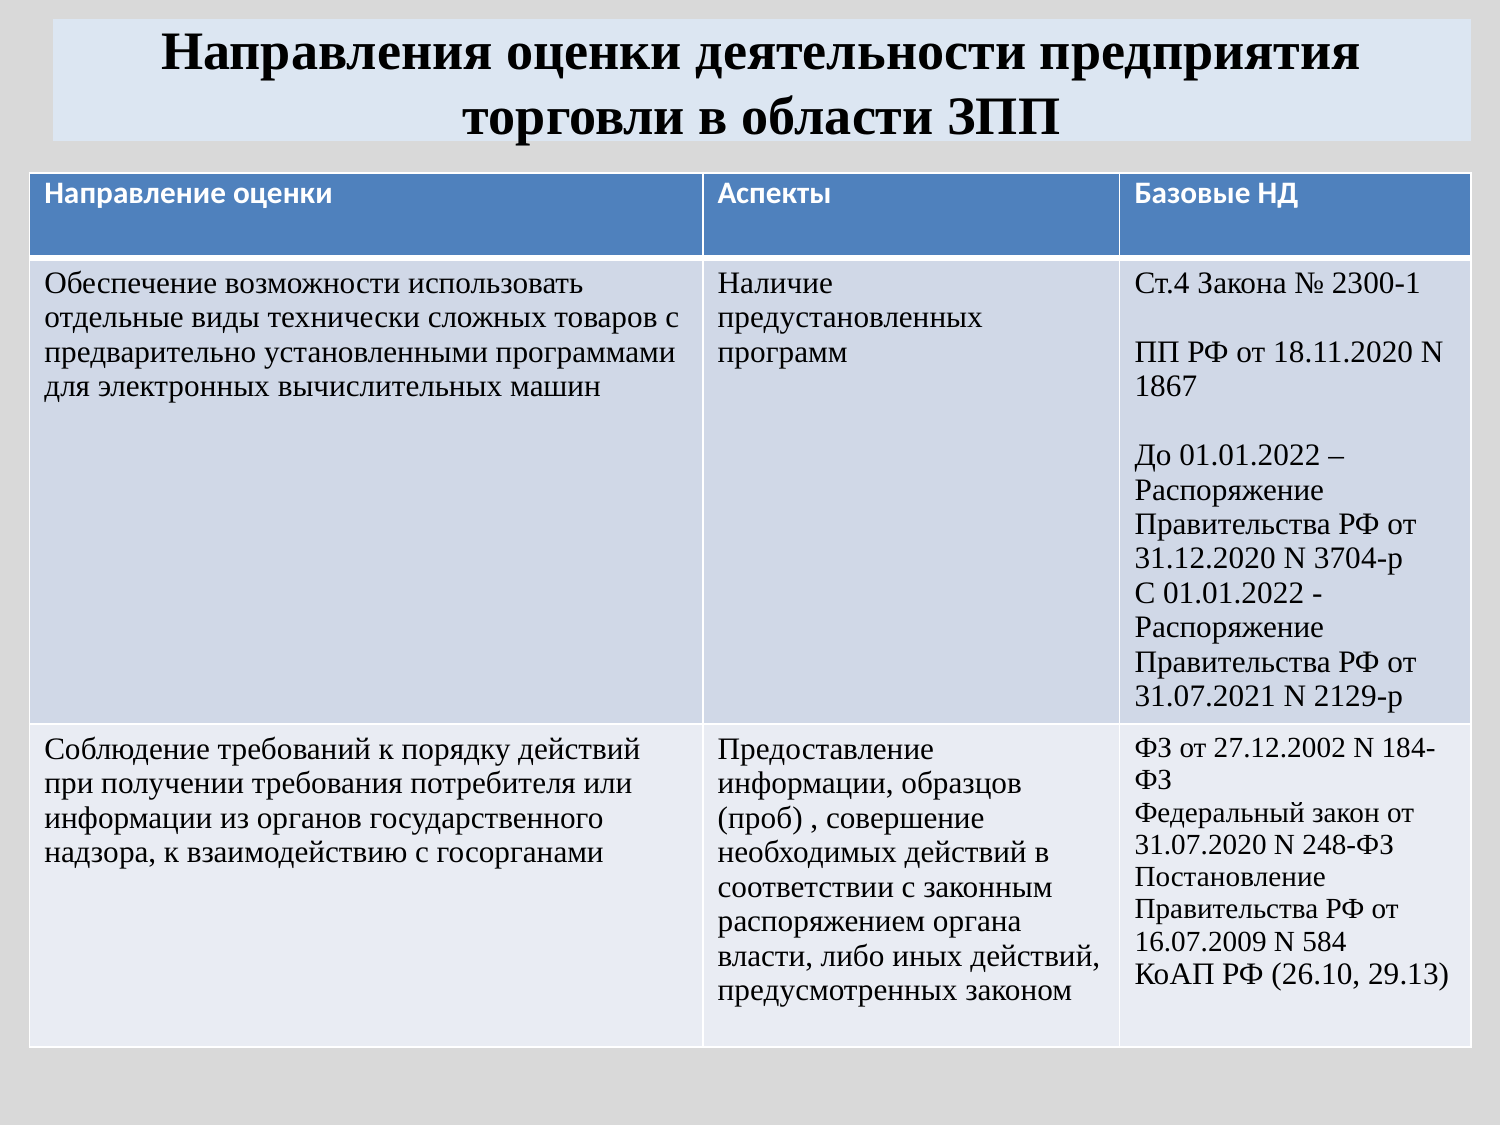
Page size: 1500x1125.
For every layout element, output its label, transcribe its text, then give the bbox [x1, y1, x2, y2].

table_cell Наличие предустановленных программ [704, 261, 1119, 723]
title Направления оценки деятельности предприятия торговли в области ЗПП [53, 19, 1471, 141]
table_header Направление оценки [30, 174, 702, 255]
table_header Базовые НД [1120, 174, 1470, 255]
table_cell Соблюдение требований к порядку действий при получении требования потребителя или информации из органов государственного надзора, к взаимодействию с госорганами [30, 725, 702, 1046]
table_cell ФЗ от 27.12.2002 N 184-ФЗ Федеральный закон от 31.07.2020 N 248-ФЗ Постановление Правительства РФ от 16.07.2009 N 584 КоАП РФ (26.10, 29.13) [1120, 725, 1470, 1046]
table_cell Предоставление информации, образцов (проб) , совершение необходимых действий в соответствии с законным распоряжением органа власти, либо иных действий, предусмотренных законом [704, 725, 1119, 1046]
table_cell Ст.4 Закона № 2300-1 ПП РФ от 18.11.2020 N 1867 До 01.01.2022 – Распоряжение Правительства РФ от 31.12.2020 N 3704-р С 01.01.2022 - Распоряжение Правительства РФ от 31.07.2021 N 2129-р [1120, 261, 1470, 723]
table_header Аспекты [704, 174, 1119, 255]
table_cell Обеспечение возможности использовать отдельные виды технически сложных товаров с предварительно установленными программами для электронных вычислительных машин [30, 261, 702, 723]
